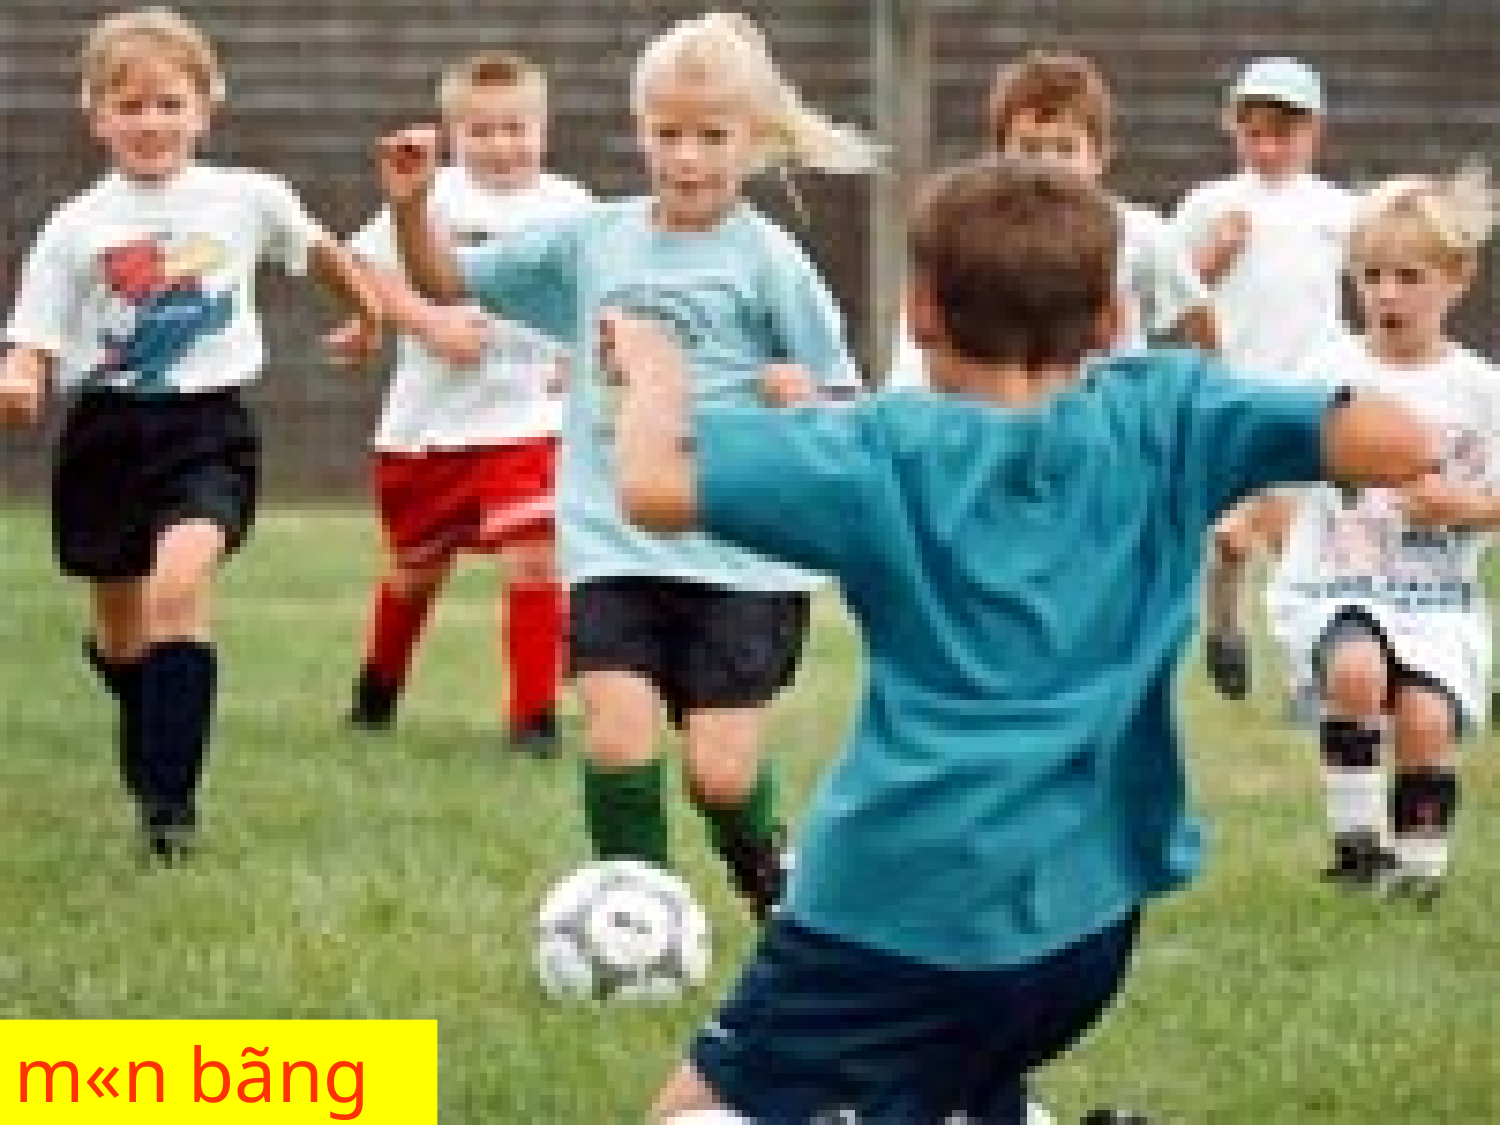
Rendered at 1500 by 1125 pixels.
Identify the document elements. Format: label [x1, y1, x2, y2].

list [0, 0, 1500, 1125]
